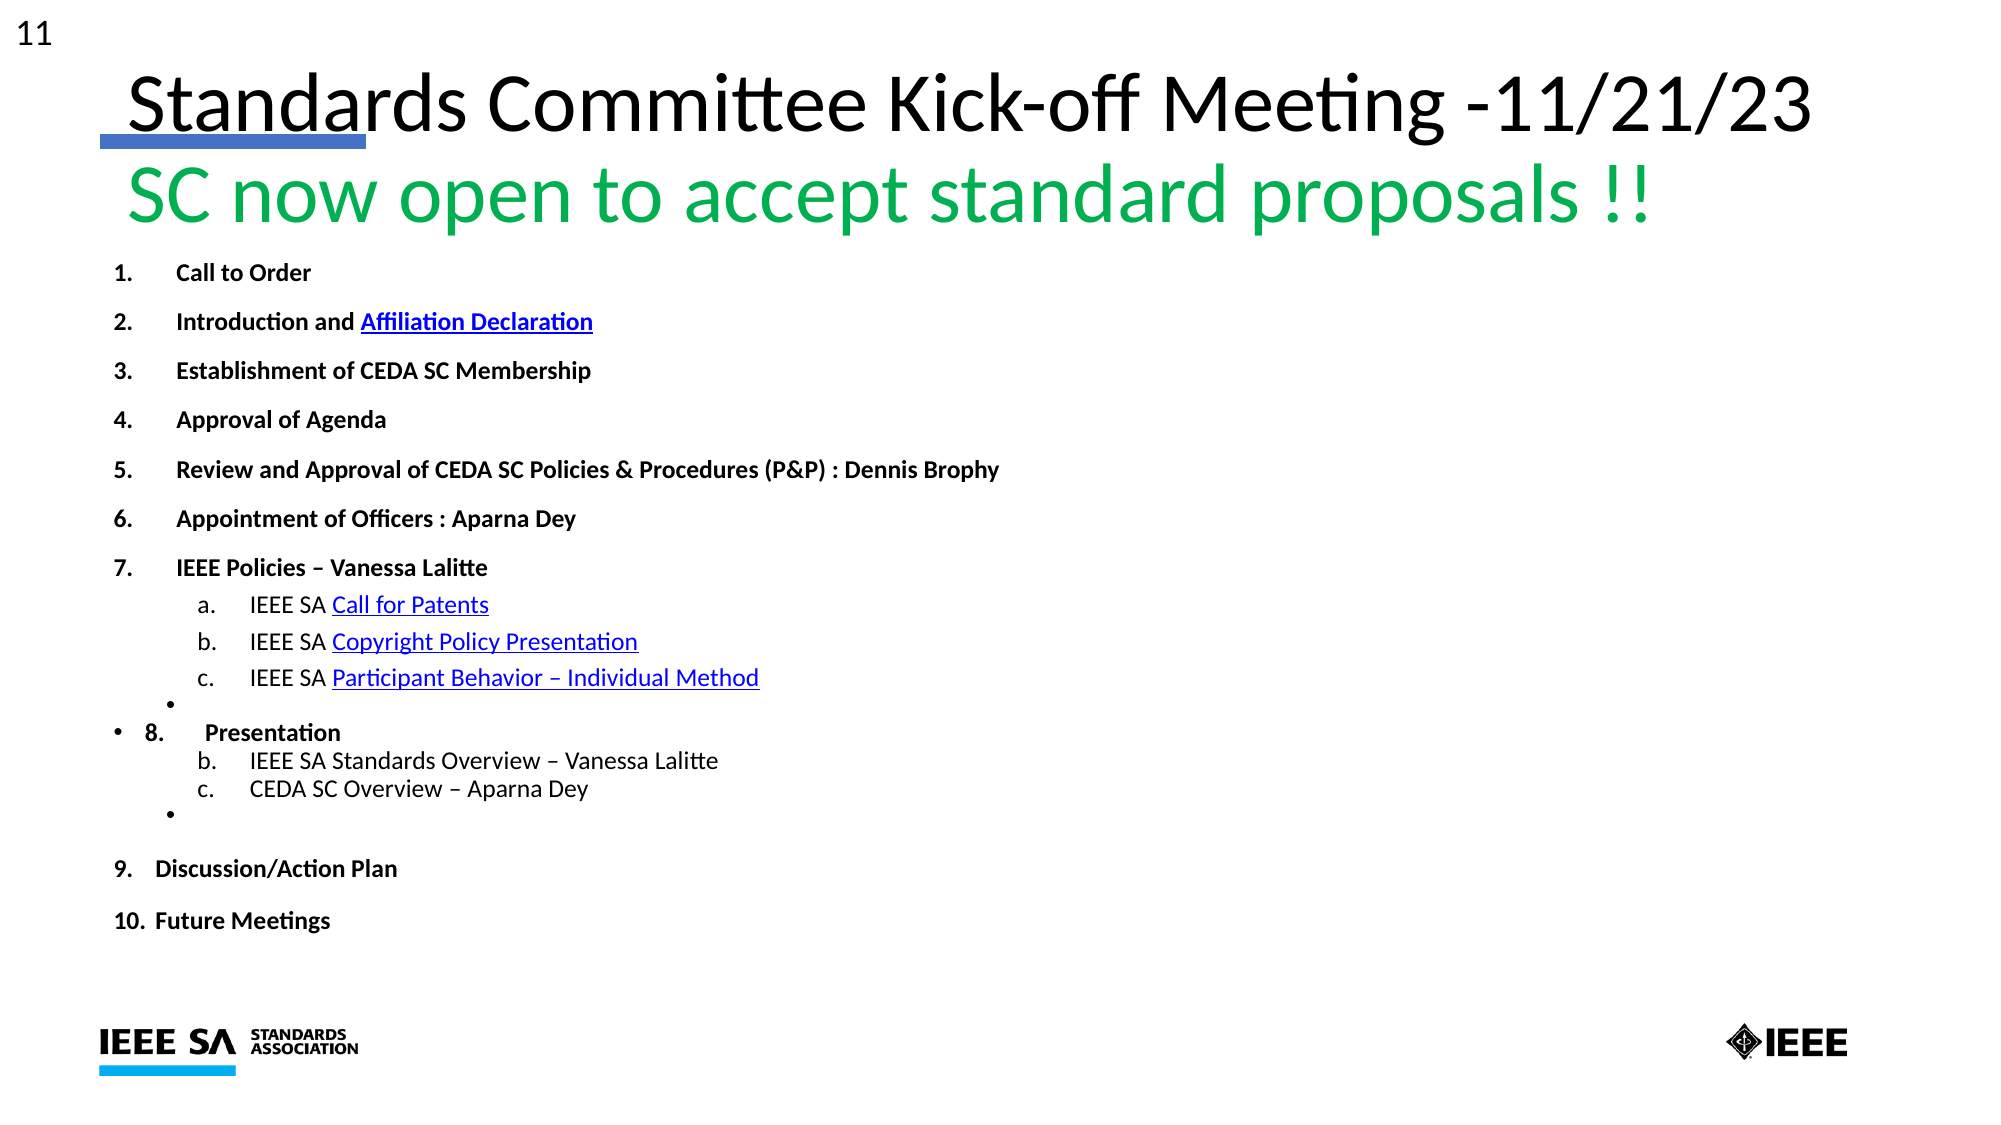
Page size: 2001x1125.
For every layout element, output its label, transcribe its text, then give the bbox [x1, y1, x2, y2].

picture [1726, 1023, 1847, 1060]
picture [99, 1028, 358, 1076]
list Call to Order Introduction and Affiliation Declaration Establishment of CEDA SC Membership Approval of Agenda Review and Approval of CEDA SC Policies & Procedures (P&P) : Dennis Brophy Appointment of Officers : Aparna Dey IEEE Policies – Vanessa Lalitte IEEE SA Call for Patents IEEE SA Copyright Policy Presentation IEEE SA Participant Behavior – Individual Method 8. Presentation IEEE SA Standards Overview – Vanessa Lalitte CEDA SC Overview – Aparna Dey Discussion/Action Plan Future Meetings [98, 230, 1899, 944]
title Standards Committee Kick-off Meeting -11/21/23 SC now open to accept standard proposals !! [493, 48, 1838, 230]
slide_number ‹#› [0, 0, 493, 493]
